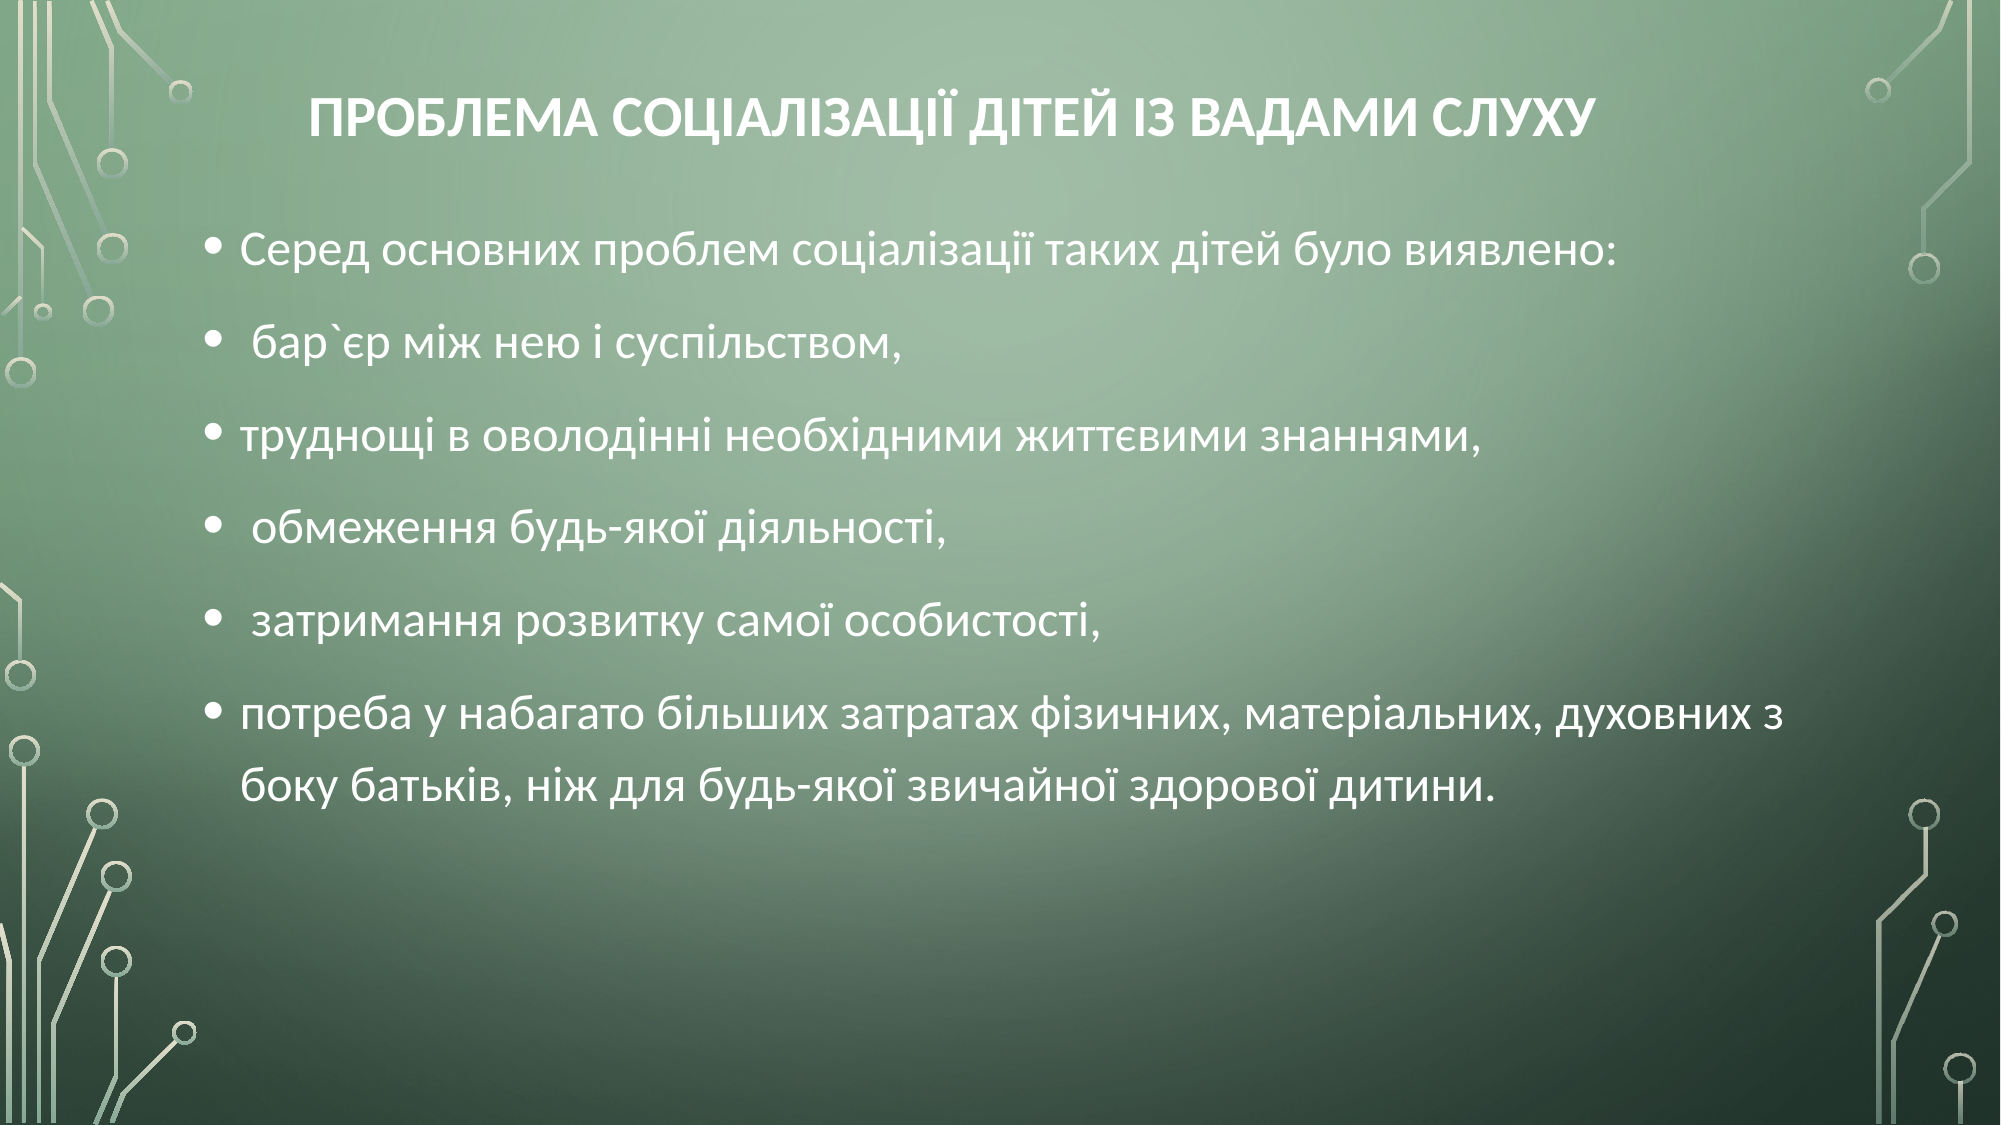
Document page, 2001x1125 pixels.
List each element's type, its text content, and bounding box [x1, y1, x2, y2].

list Серед основних проблем соціалізації таких дітей було виявлено: бар`єр між нею і суспільством, труднощі в оволодінні необхідними життєвими знаннями, обмеження будь-якої діяльності, затримання розвитку самої особистості, потреба у набагато більших затратах фізичних, матеріальних, духовних з боку батьків, ніж для будь-якої звичайної здорової дитини. [187, 195, 1884, 1032]
title Проблема соціалізації дітей із вадами слуху [187, 39, 1813, 195]
